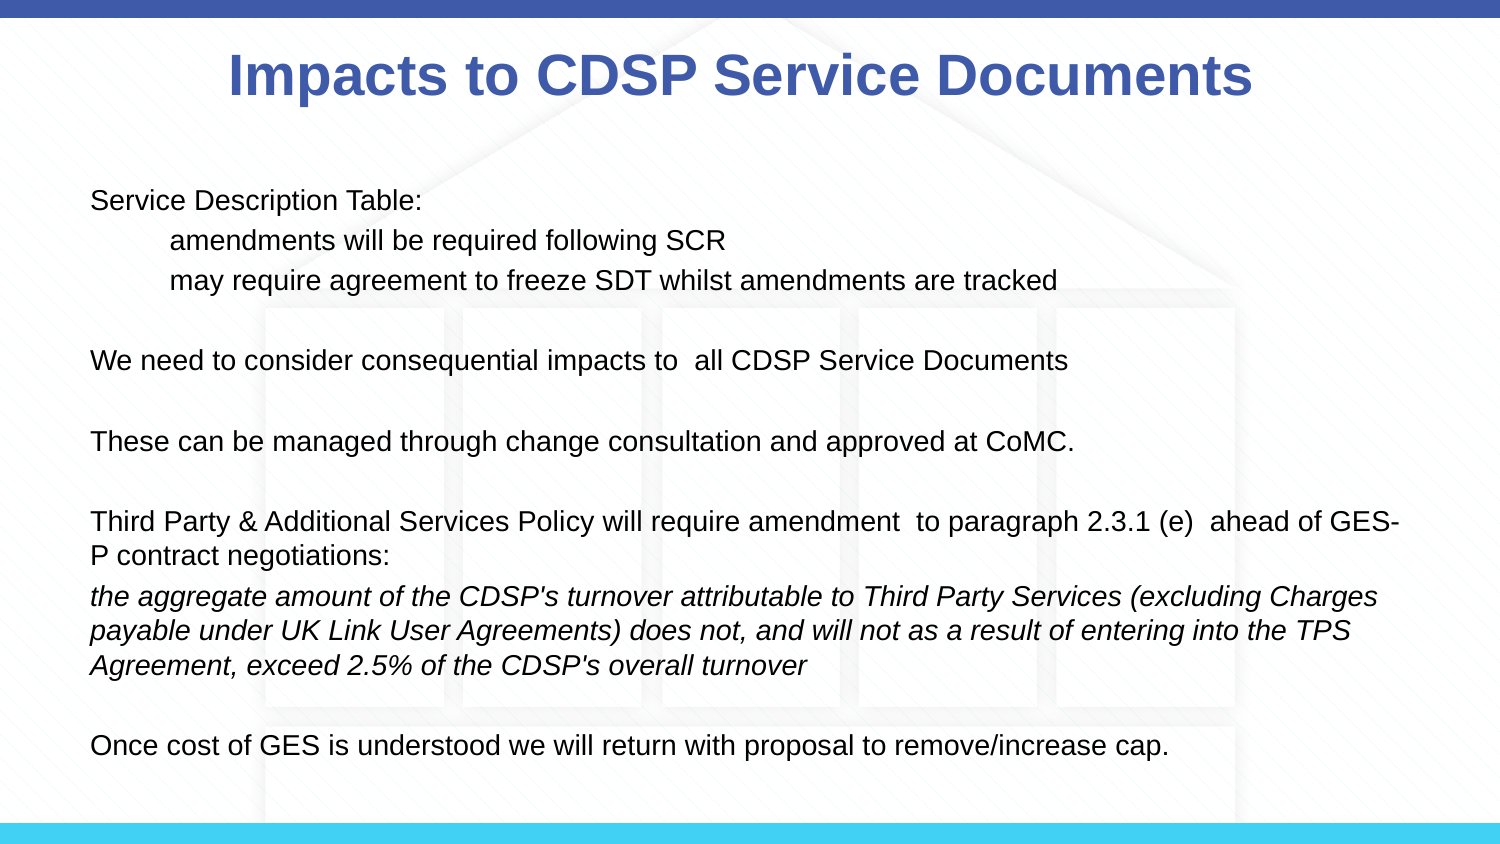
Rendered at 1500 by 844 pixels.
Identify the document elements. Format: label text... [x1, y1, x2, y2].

list Service Description Table: amendments will be required following SCR may require agreement to freeze SDT whilst amendments are tracked We need to consider consequential impacts to all CDSP Service Documents These can be managed through change consultation and approved at CoMC. Third Party & Additional Services Policy will require amendment to paragraph 2.3.1 (e) ahead of GES-P contract negotiations: the aggregate amount of the CDSP's turnover attributable to Third Party Services (excluding Charges payable under UK Link User Agreements) does not, and will not as a result of entering into the TPS Agreement, exceed 2.5% of the CDSP's overall turnover Once cost of GES is understood we will return with proposal to remove/increase cap. [75, 173, 1425, 777]
title Impacts to CDSP Service Documents [75, 20, 1425, 125]
picture [0, 0, 1500, 844]
